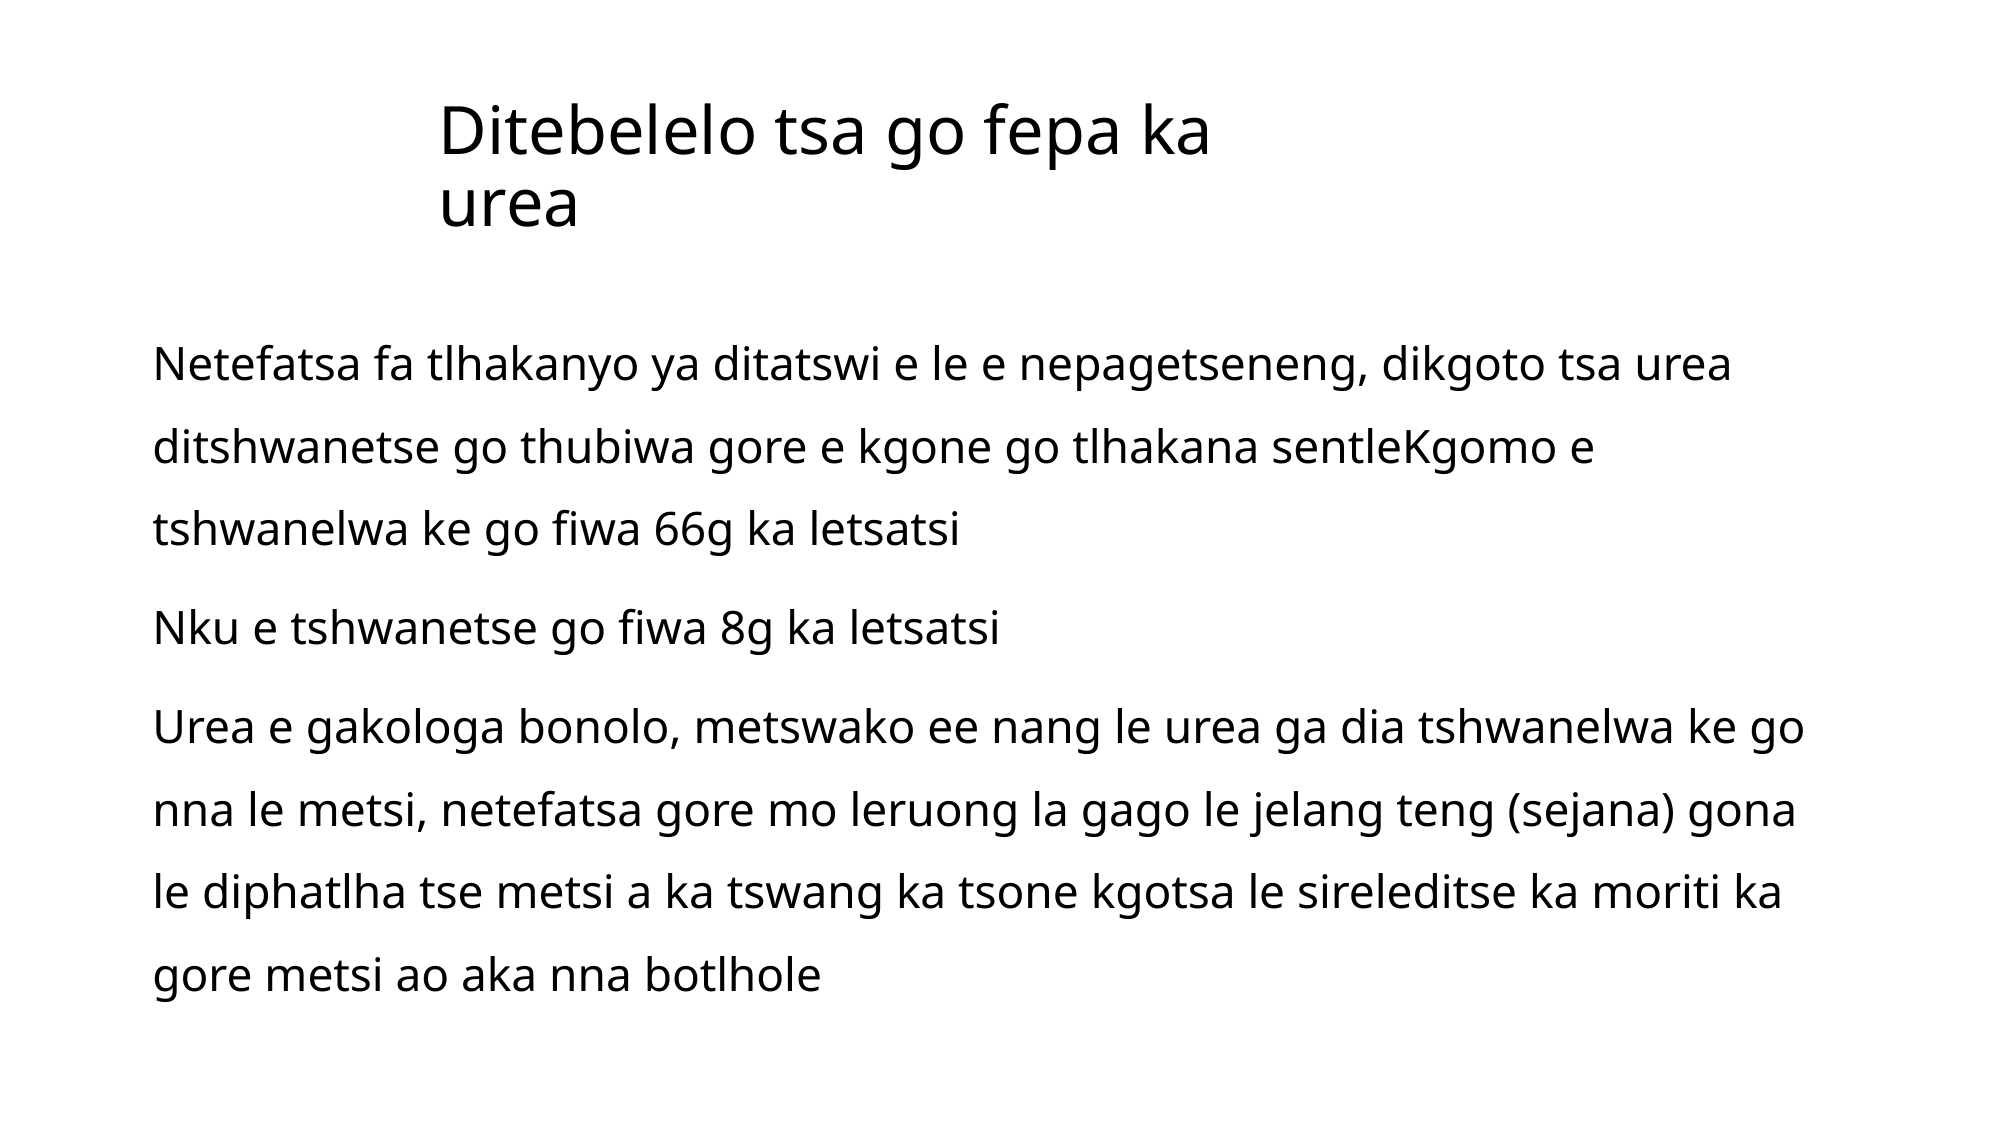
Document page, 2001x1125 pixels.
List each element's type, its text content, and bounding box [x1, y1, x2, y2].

title Ditebelelo tsa go fepa ka urea [423, 59, 1370, 278]
list Netefatsa fa tlhakanyo ya ditatswi e le e nepagetseneng, dikgoto tsa urea ditshwanetse go thubiwa gore e kgone go tlhakana sentleKgomo e tshwanelwa ke go fiwa 66g ka letsatsi Nku e tshwanetse go fiwa 8g ka letsatsi Urea e gakologa bonolo, metswako ee nang le urea ga dia tshwanelwa ke go nna le metsi, netefatsa gore mo leruong la gago le jelang teng (sejana) gona le diphatlha tse metsi a ka tswang ka tsone kgotsa le sireleditse ka moriti ka gore metsi ao aka nna botlhole [137, 299, 1863, 1014]
